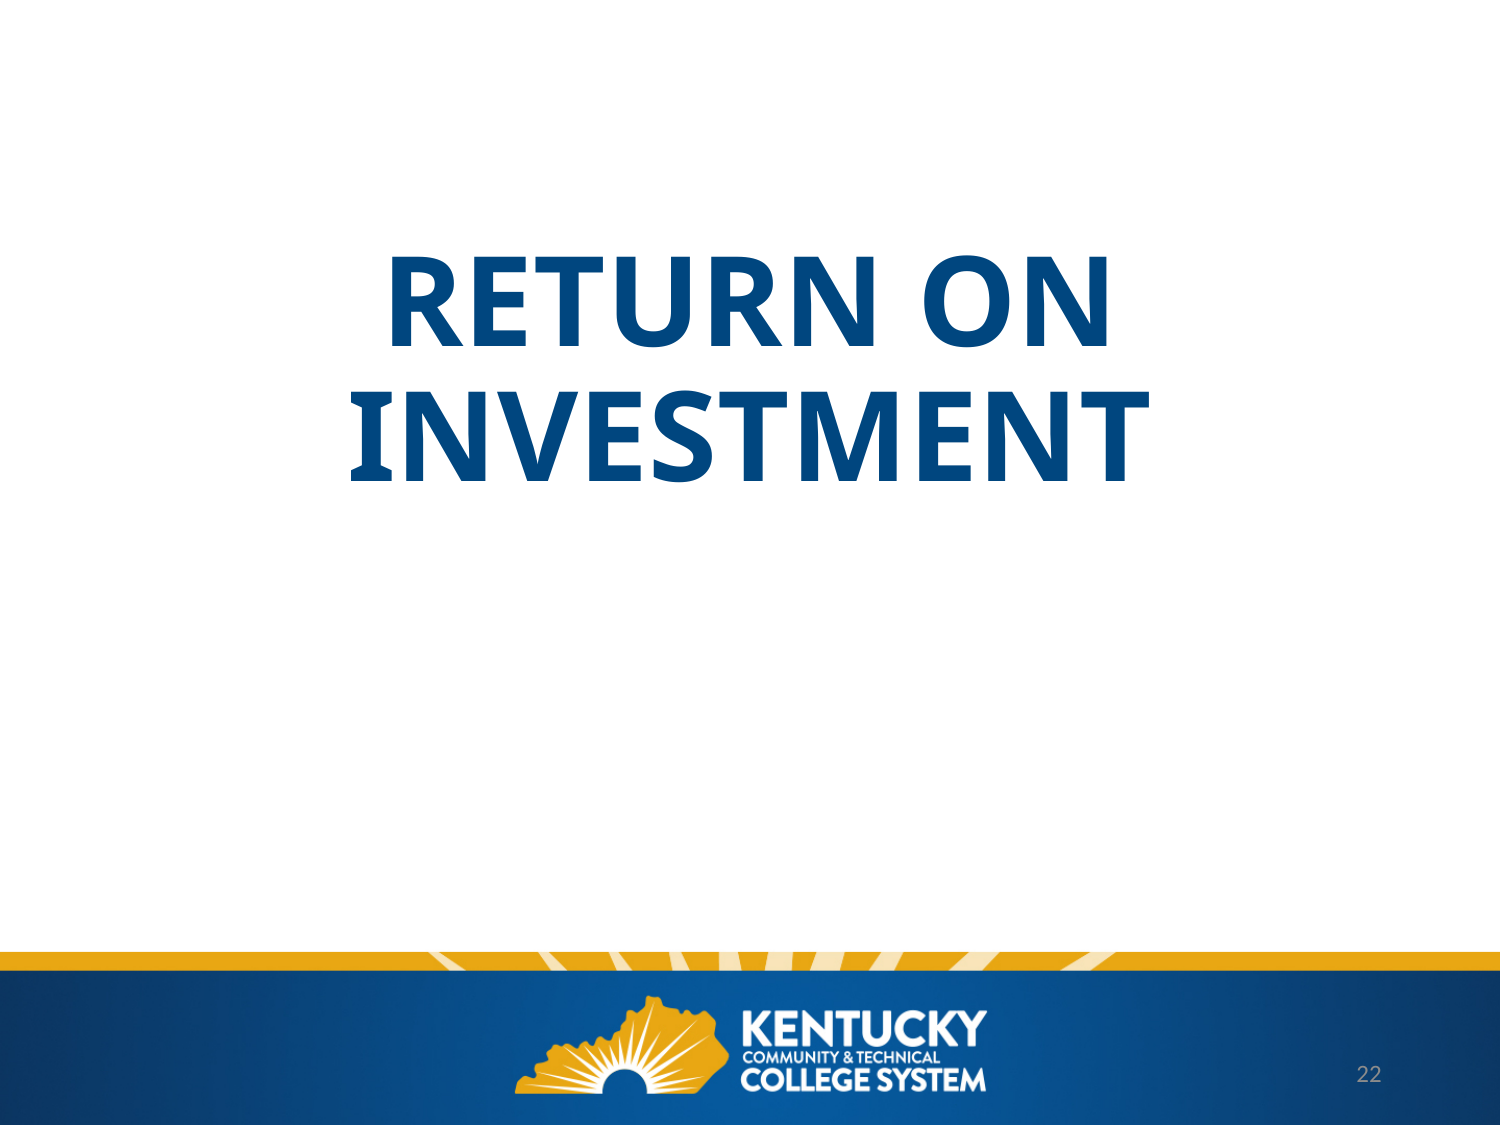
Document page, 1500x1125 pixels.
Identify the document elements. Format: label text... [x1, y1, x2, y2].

title RETURN ON INVESTMENT [103, 59, 1397, 688]
picture [0, 0, 1500, 1125]
slide_number 22 [1059, 1042, 1397, 1103]
